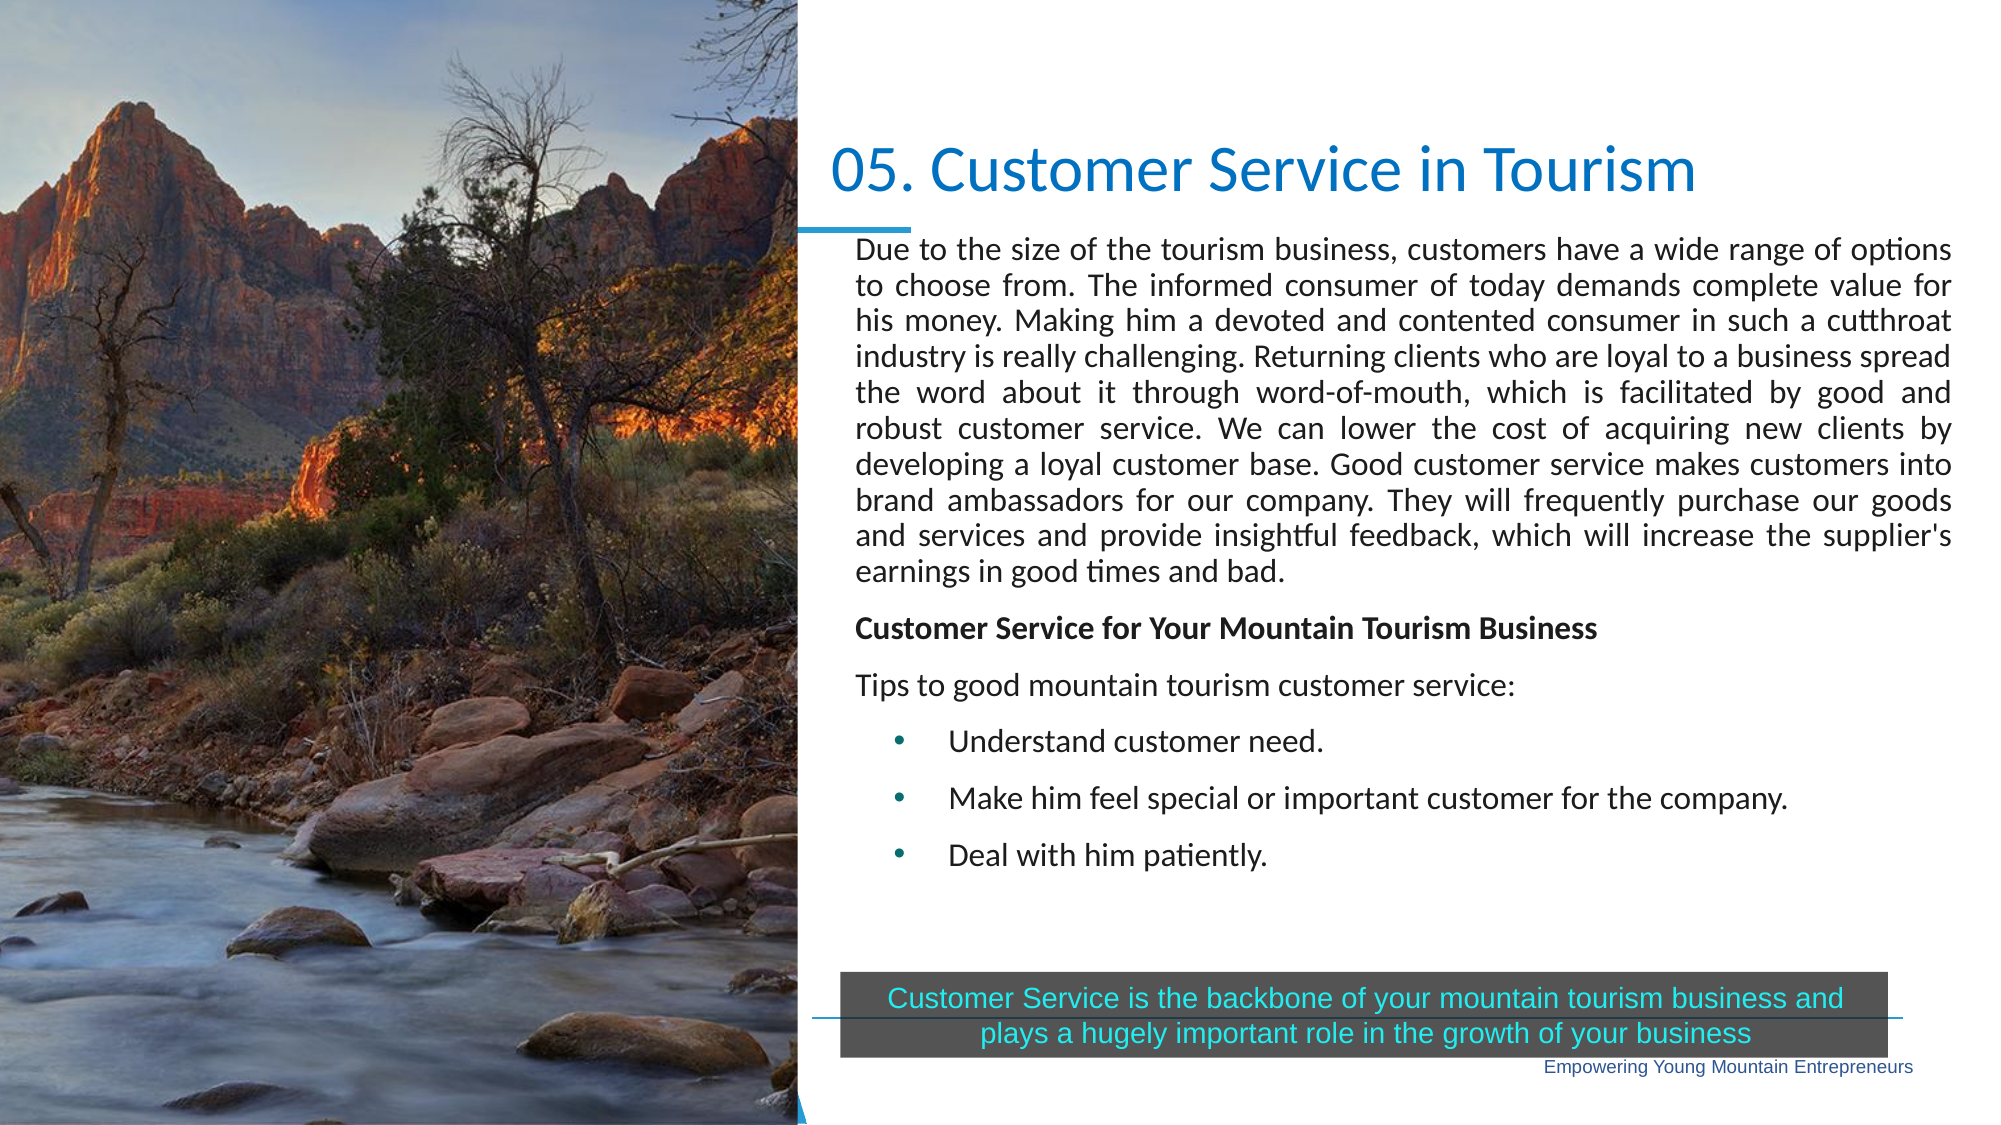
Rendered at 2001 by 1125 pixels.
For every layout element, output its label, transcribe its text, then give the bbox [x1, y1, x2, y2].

text_box Customer Service is the backbone of your mountain tourism business and plays a hugely important role in the growth of your business [866, 971, 1867, 1057]
list 05. Customer Service in Tourism [816, 126, 1796, 222]
picture [0, 0, 803, 1125]
text_box [840, 971, 1888, 1058]
list Due to the size of the tourism business, customers have a wide range of options to choose from. The informed consumer of today demands complete value for his money. Making him a devoted and contented consumer in such a cutthroat industry is really challenging. Returning clients who are loyal to a business spread the word about it through word-of-mouth, which is facilitated by good and robust customer service. We can lower the cost of acquiring new clients by developing a loyal customer base. Good customer service makes customers into brand ambassadors for our company. They will frequently purchase our goods and services and provide insightful feedback, which will increase the supplier's earnings in good times and bad. Customer Service for Your Mountain Tourism Business Tips to good mountain tourism customer service: Understand customer need. Make him feel special or important customer for the company. Deal with him patiently. [840, 223, 1969, 948]
